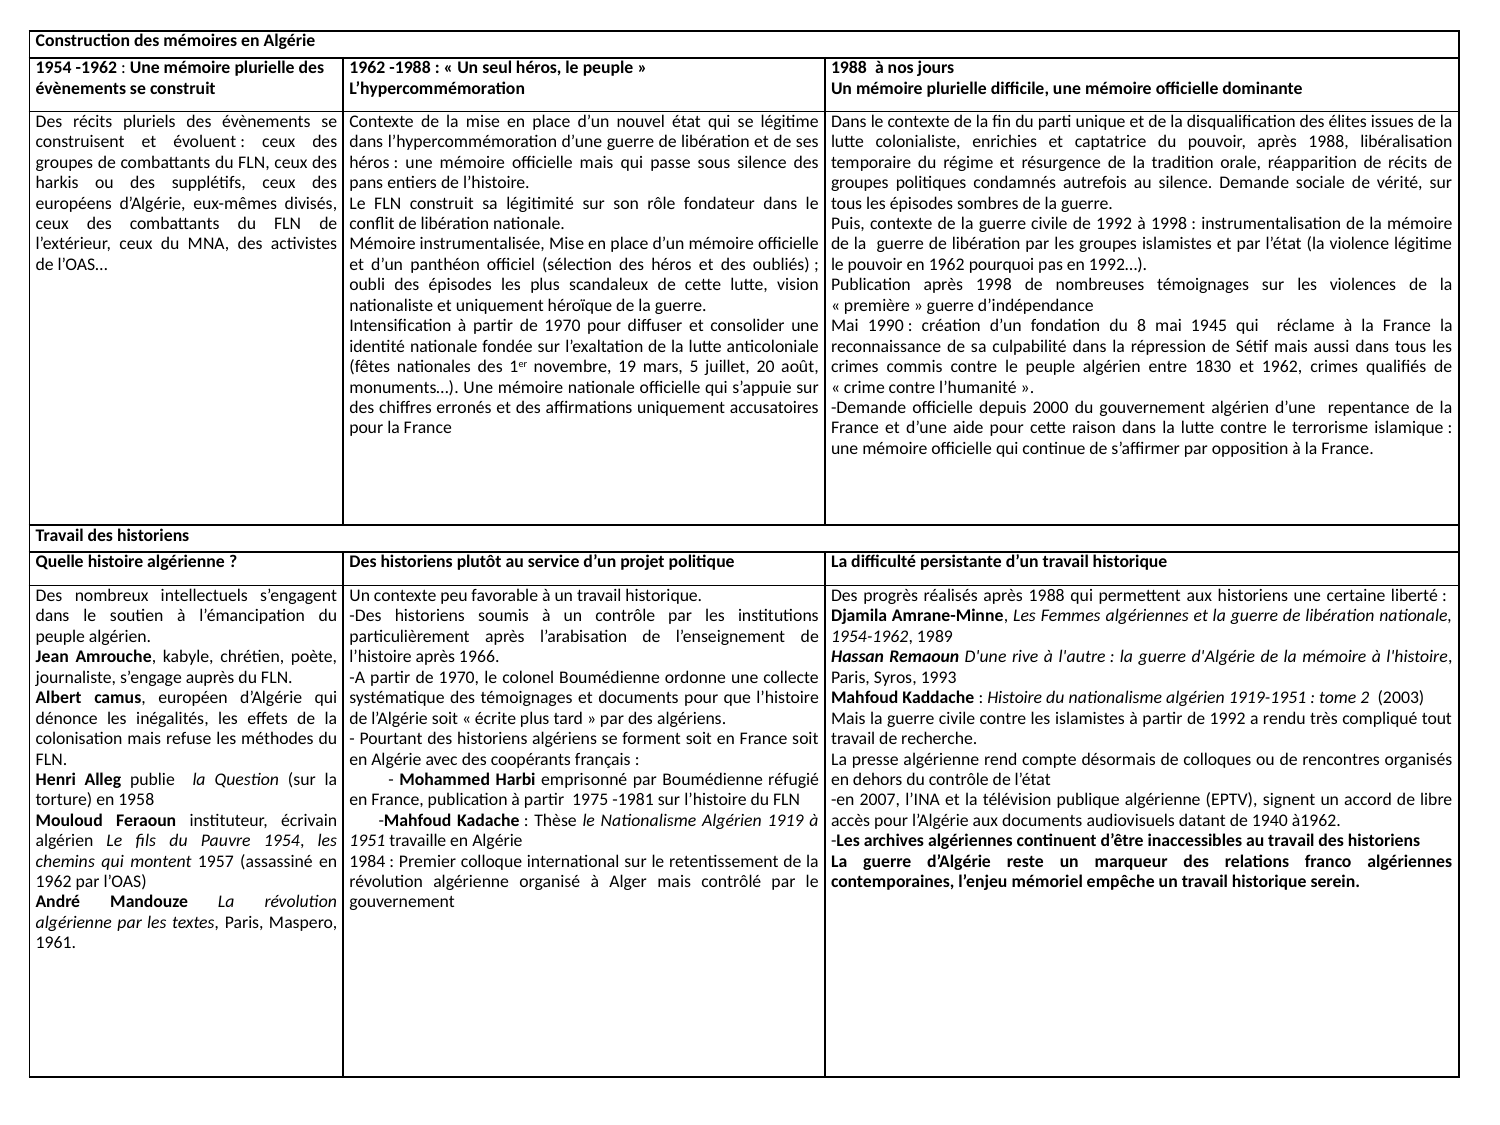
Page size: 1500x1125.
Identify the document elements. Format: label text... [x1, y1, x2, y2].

table_cell Quelle histoire algérienne ? [30, 553, 342, 585]
table_cell Des historiens plutôt au service d’un projet politique [344, 553, 824, 585]
table_cell 1988 à nos jours Un mémoire plurielle difficile, une mémoire officielle dominante [826, 59, 1458, 111]
table_cell 1954 -1962 : Une mémoire plurielle des évènements se construit [30, 59, 342, 111]
table_cell 1962 -1988 : « Un seul héros, le peuple » L’hypercommémoration [344, 59, 824, 111]
table_cell Travail des historiens [30, 526, 1458, 551]
table_cell Un contexte peu favorable à un travail historique. -Des historiens soumis à un contrôle par les institutions particulièrement après l’arabisation de l’enseignement de l’histoire après 1966. -A partir de 1970, le colonel Boumédienne ordonne une collecte systématique des témoignages et documents pour que l’histoire de l’Algérie soit « écrite plus tard » par des algériens. - Pourtant des historiens algériens se forment soit en France soit en Algérie avec des coopérants français : - Mohammed Harbi emprisonné par Boumédienne réfugié en France, publication à partir 1975 -1981 sur l’histoire du FLN -Mahfoud Kadache : Thèse le Nationalisme Algérien 1919 à 1951 travaille en Algérie 1984 : Premier colloque international sur le retentissement de la révolution algérienne organisé à Alger mais contrôlé par le gouvernement [344, 586, 824, 1076]
table_cell Contexte de la mise en place d’un nouvel état qui se légitime dans l’hypercommémoration d’une guerre de libération et de ses héros : une mémoire officielle mais qui passe sous silence des pans entiers de l’histoire. Le FLN construit sa légitimité sur son rôle fondateur dans le conflit de libération nationale. Mémoire instrumentalisée, Mise en place d’un mémoire officielle et d’un panthéon officiel (sélection des héros et des oubliés) ; oubli des épisodes les plus scandaleux de cette lutte, vision nationaliste et uniquement héroïque de la guerre. Intensification à partir de 1970 pour diffuser et consolider une identité nationale fondée sur l’exaltation de la lutte anticoloniale (fêtes nationales des 1er novembre, 19 mars, 5 juillet, 20 août, monuments…). Une mémoire nationale officielle qui s’appuie sur des chiffres erronés et des affirmations uniquement accusatoires pour la France [344, 112, 824, 524]
table_cell Dans le contexte de la fin du parti unique et de la disqualification des élites issues de la lutte colonialiste, enrichies et captatrice du pouvoir, après 1988, libéralisation temporaire du régime et résurgence de la tradition orale, réapparition de récits de groupes politiques condamnés autrefois au silence. Demande sociale de vérité, sur tous les épisodes sombres de la guerre. Puis, contexte de la guerre civile de 1992 à 1998 : instrumentalisation de la mémoire de la guerre de libération par les groupes islamistes et par l’état (la violence légitime le pouvoir en 1962 pourquoi pas en 1992…). Publication après 1998 de nombreuses témoignages sur les violences de la « première » guerre d’indépendance Mai 1990 : création d’un fondation du 8 mai 1945 qui réclame à la France la reconnaissance de sa culpabilité dans la répression de Sétif mais aussi dans tous les crimes commis contre le peuple algérien entre 1830 et 1962, crimes qualifiés de « crime contre l’humanité ». -Demande officielle depuis 2000 du gouvernement algérien d’une repentance de la France et d’une aide pour cette raison dans la lutte contre le terrorisme islamique : une mémoire officielle qui continue de s’affirmer par opposition à la France. [826, 112, 1458, 524]
table_header Construction des mémoires en Algérie [30, 32, 1458, 57]
table_cell Des récits pluriels des évènements se construisent et évoluent : ceux des groupes de combattants du FLN, ceux des harkis ou des supplétifs, ceux des européens d’Algérie, eux-mêmes divisés, ceux des combattants du FLN de l’extérieur, ceux du MNA, des activistes de l’OAS… [30, 112, 342, 524]
table_cell Des nombreux intellectuels s’engagent dans le soutien à l’émancipation du peuple algérien. Jean Amrouche, kabyle, chrétien, poète, journaliste, s’engage auprès du FLN. Albert camus, européen d’Algérie qui dénonce les inégalités, les effets de la colonisation mais refuse les méthodes du FLN. Henri Alleg publie la Question (sur la torture) en 1958 Mouloud Feraoun instituteur, écrivain algérien Le fils du Pauvre 1954, les chemins qui montent 1957 (assassiné en 1962 par l’OAS) André Mandouze La révolution algérienne par les textes, Paris, Maspero, 1961. [30, 586, 342, 1076]
table_cell La difficulté persistante d’un travail historique [826, 553, 1458, 585]
table_cell Des progrès réalisés après 1988 qui permettent aux historiens une certaine liberté : Djamila Amrane-Minne, Les Femmes algériennes et la guerre de libération nationale, 1954-1962, 1989 Hassan Remaoun D'une rive à l'autre : la guerre d'Algérie de la mémoire à l'histoire, Paris, Syros, 1993 Mahfoud Kaddache : Histoire du nationalisme algérien 1919-1951 : tome 2 (2003) Mais la guerre civile contre les islamistes à partir de 1992 a rendu très compliqué tout travail de recherche. La presse algérienne rend compte désormais de colloques ou de rencontres organisés en dehors du contrôle de l’état -en 2007, l’INA et la télévision publique algérienne (EPTV), signent un accord de libre accès pour l’Algérie aux documents audiovisuels datant de 1940 à1962. -Les archives algériennes continuent d’être inaccessibles au travail des historiens La guerre d’Algérie reste un marqueur des relations franco algériennes contemporaines, l’enjeu mémoriel empêche un travail historique serein. [826, 586, 1458, 1076]
